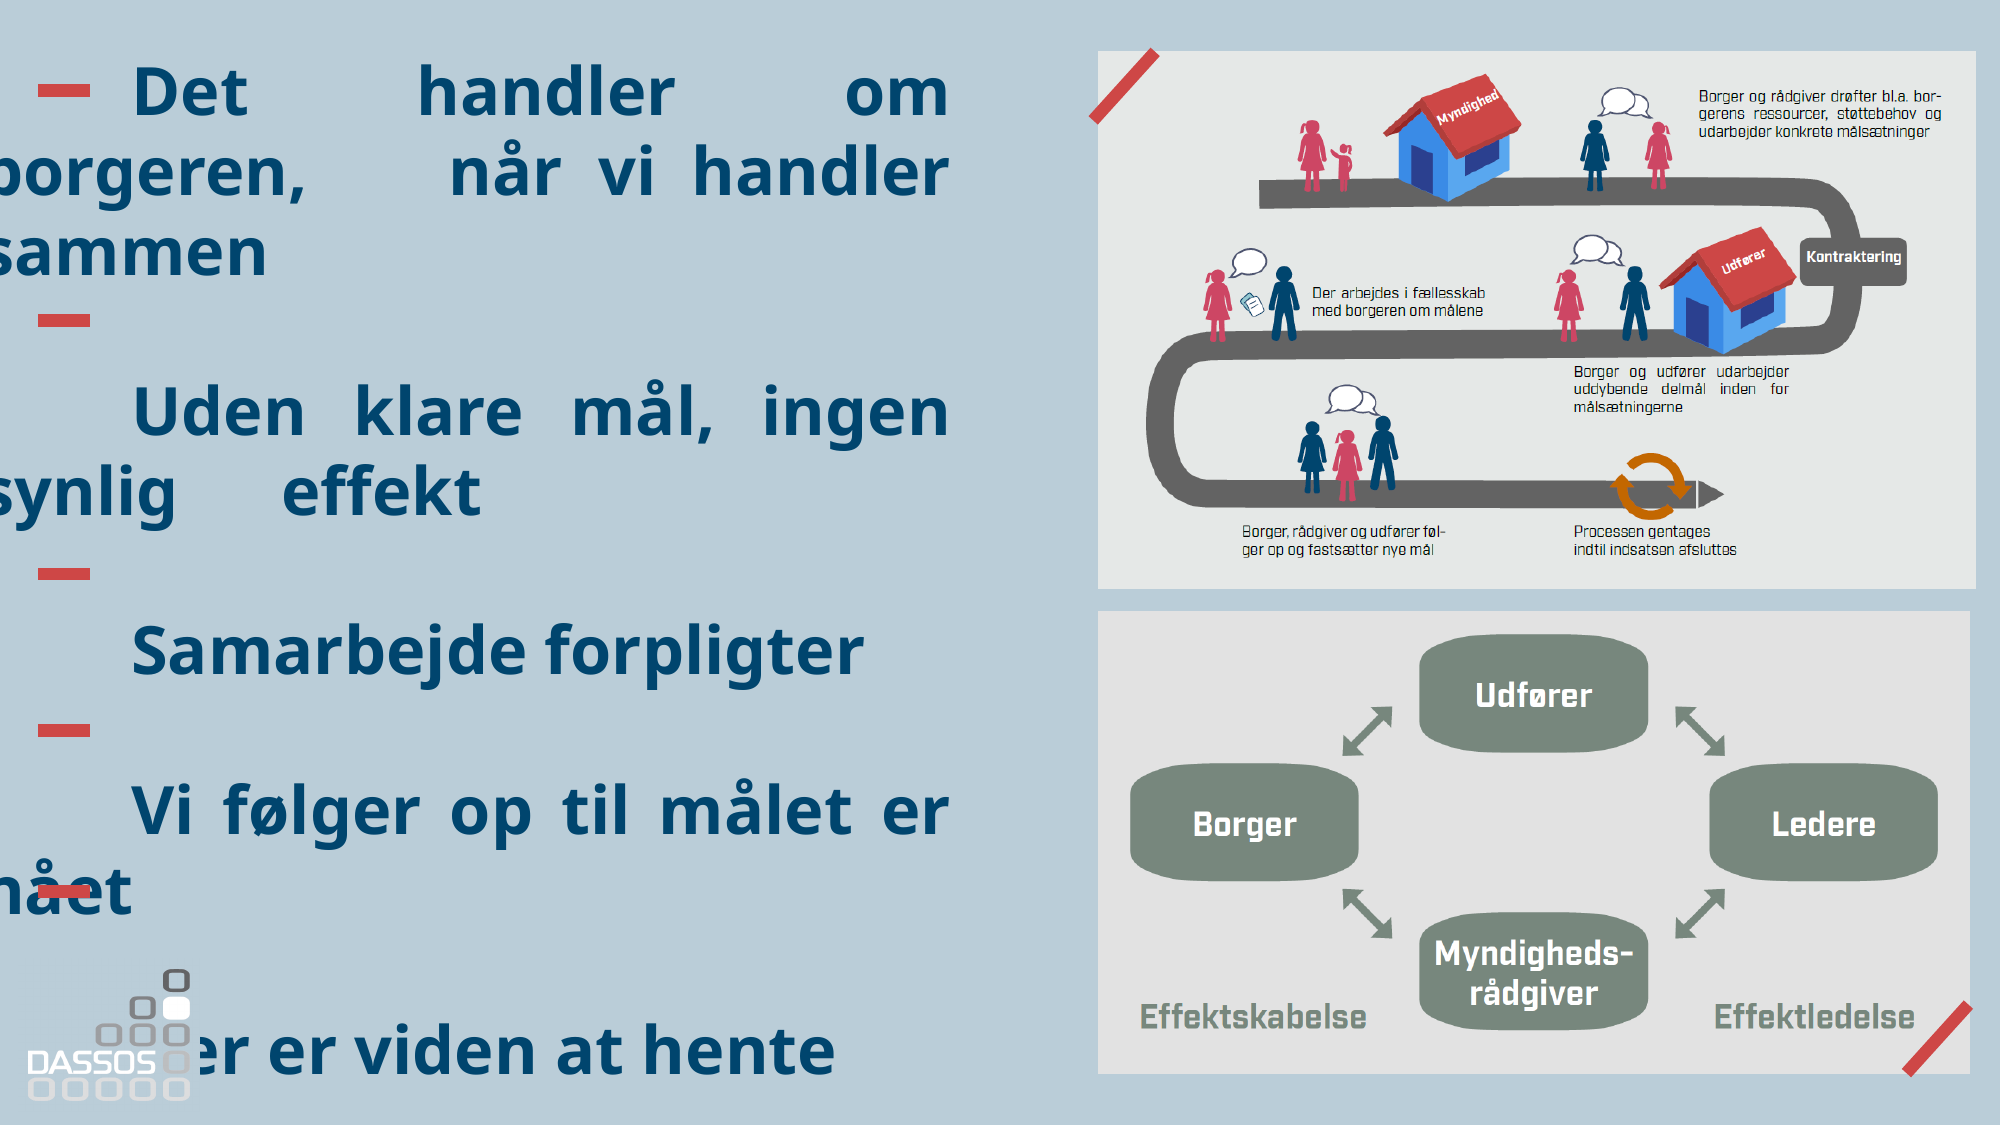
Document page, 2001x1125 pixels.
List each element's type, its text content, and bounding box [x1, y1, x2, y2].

picture [1098, 51, 1976, 589]
picture [18, 958, 200, 1112]
picture [1098, 611, 1970, 1074]
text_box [1906, 1004, 1969, 1074]
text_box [1093, 51, 1156, 121]
text_box Det handler om borgeren, når vi handler sammen Uden klare mål, ingen synlig effekt Samarbejde forpligter Vi følger op til målet er nået Der er viden at hente [0, 41, 967, 1096]
